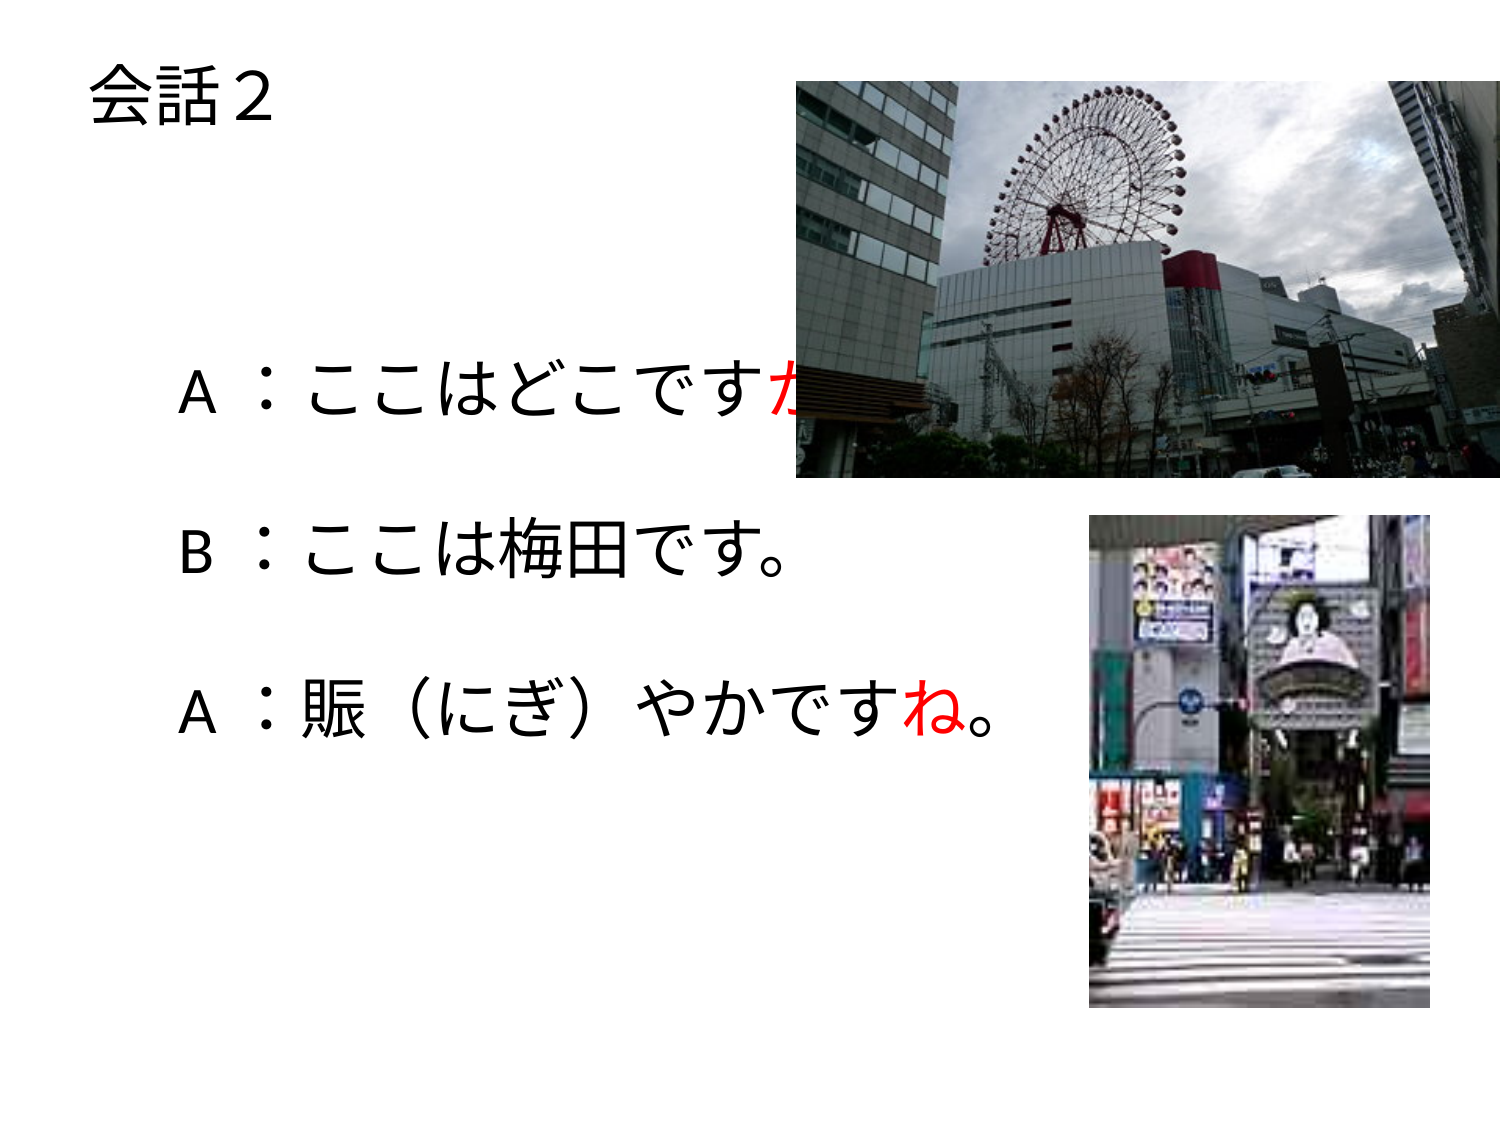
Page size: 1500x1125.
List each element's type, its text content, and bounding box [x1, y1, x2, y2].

picture [796, 81, 1500, 478]
title [75, 45, 1425, 233]
text_box A：ここはどこですか。 B：ここは梅田です。 A：賑（にぎ）やかですね。 [164, 339, 1254, 995]
picture [1089, 515, 1430, 1008]
text_box 会話２ [72, 46, 303, 142]
